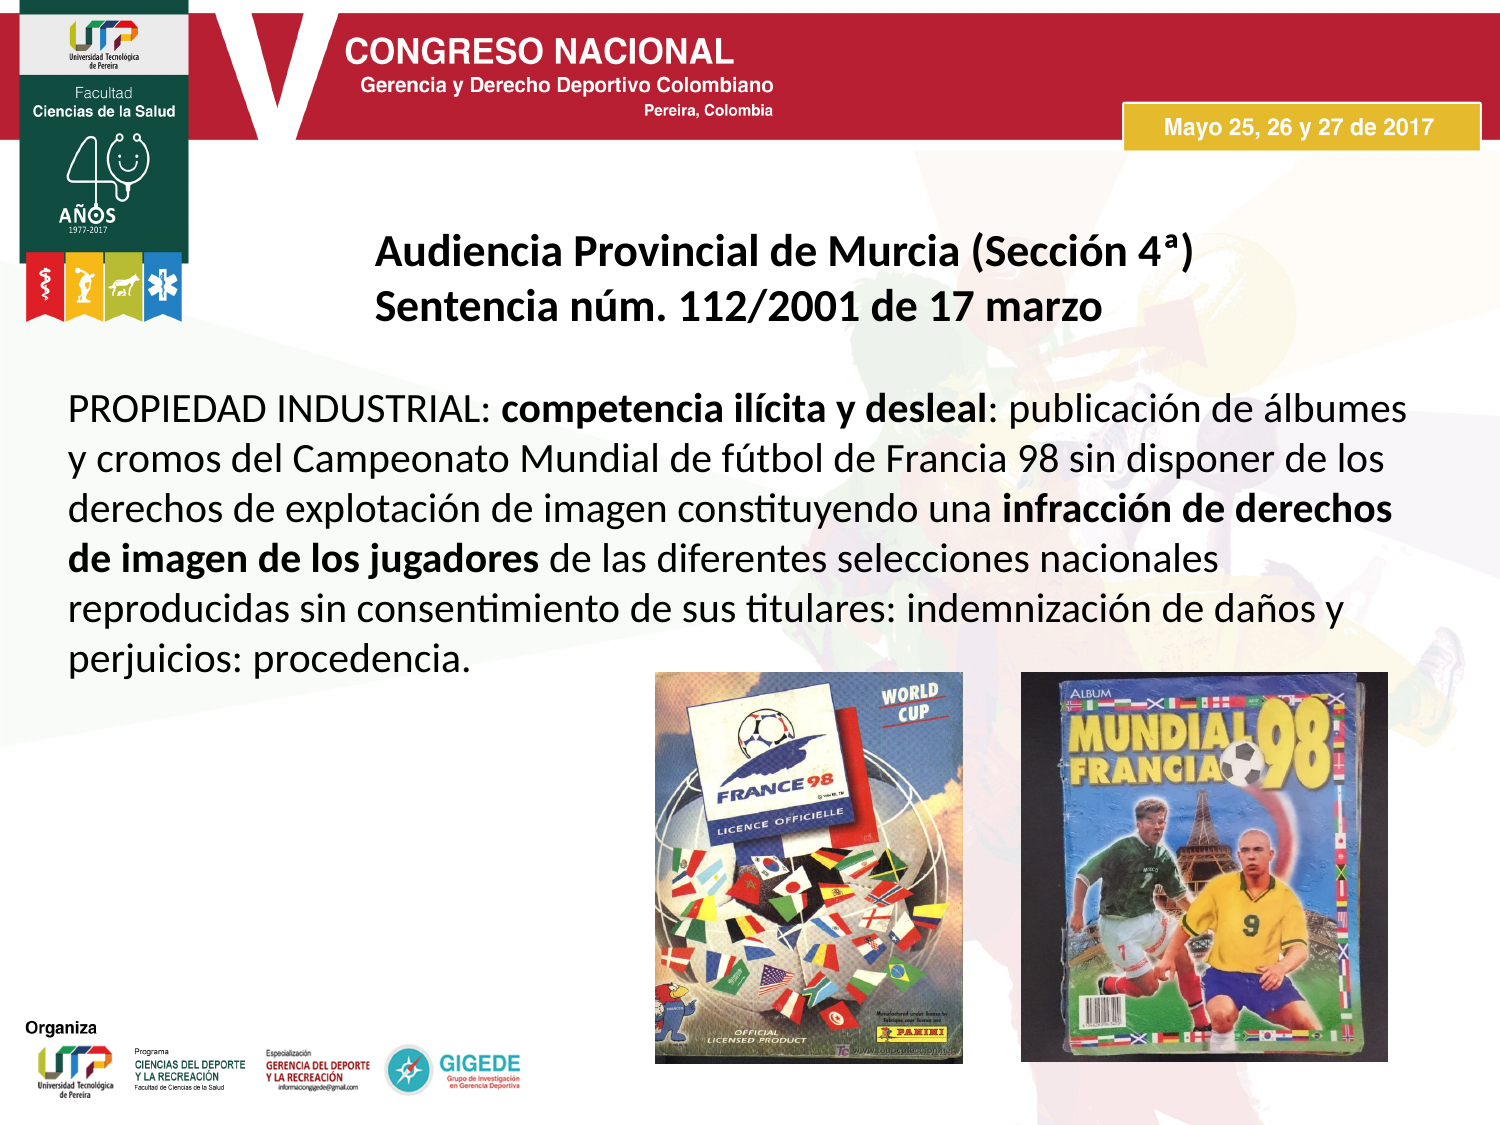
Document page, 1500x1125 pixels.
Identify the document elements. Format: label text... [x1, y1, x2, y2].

picture [0, 0, 1500, 1125]
text_box PROPIEDAD INDUSTRIAL: competencia ilícita y desleal: publicación de álbumes y cromos del Campeonato Mundial de fútbol de Francia 98 sin disponer de los derechos de explotación de imagen constituyendo una infracción de derechos de imagen de los jugadores de las diferentes selecciones nacionales reproducidas sin consentimiento de sus titulares: indemnización de daños y perjuicios: procedencia. [53, 373, 1448, 689]
text_box Audiencia Provincial de Murcia (Sección 4ª) Sentencia núm. 112/2001 de 17 marzo [360, 213, 1353, 338]
